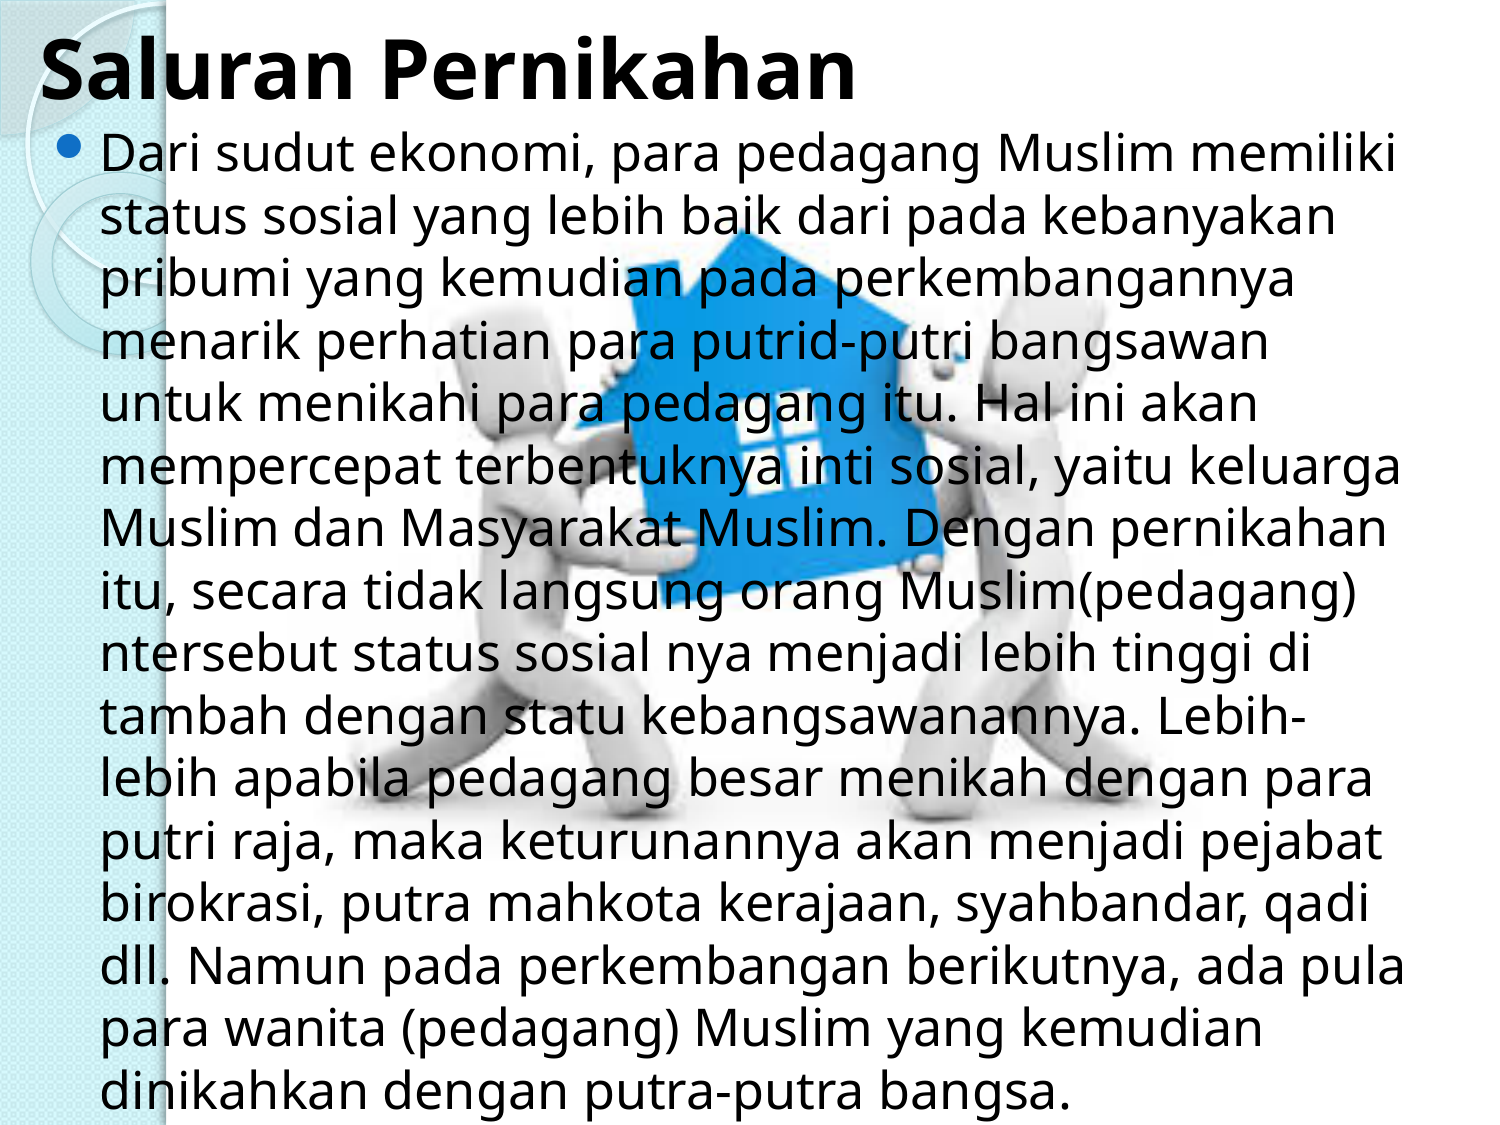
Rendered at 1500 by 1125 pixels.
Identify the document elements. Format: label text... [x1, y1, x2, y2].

list Dari sudut ekonomi, para pedagang Muslim memiliki status sosial yang lebih baik dari pada kebanyakan pribumi yang kemudian pada perkembangannya menarik perhatian para putrid-putri bangsawan untuk menikahi para pedagang itu. Hal ini akan mempercepat terbentuknya inti sosial, yaitu keluarga Muslim dan Masyarakat Muslim. Dengan pernikahan itu, secara tidak langsung orang Muslim(pedagang) ntersebut status sosial nya menjadi lebih tinggi di tambah dengan statu kebangsawanannya. Lebih-lebih apabila pedagang besar menikah dengan para putri raja, maka keturunannya akan menjadi pejabat birokrasi, putra mahkota kerajaan, syahbandar, qadi dll. Namun pada perkembangan berikutnya, ada pula para wanita (pedagang) Muslim yang kemudian dinikahkan dengan putra-putra bangsa. [24, 112, 1438, 875]
text_box Saluran Pernikahan [24, 8, 1063, 124]
picture [287, 187, 1213, 876]
